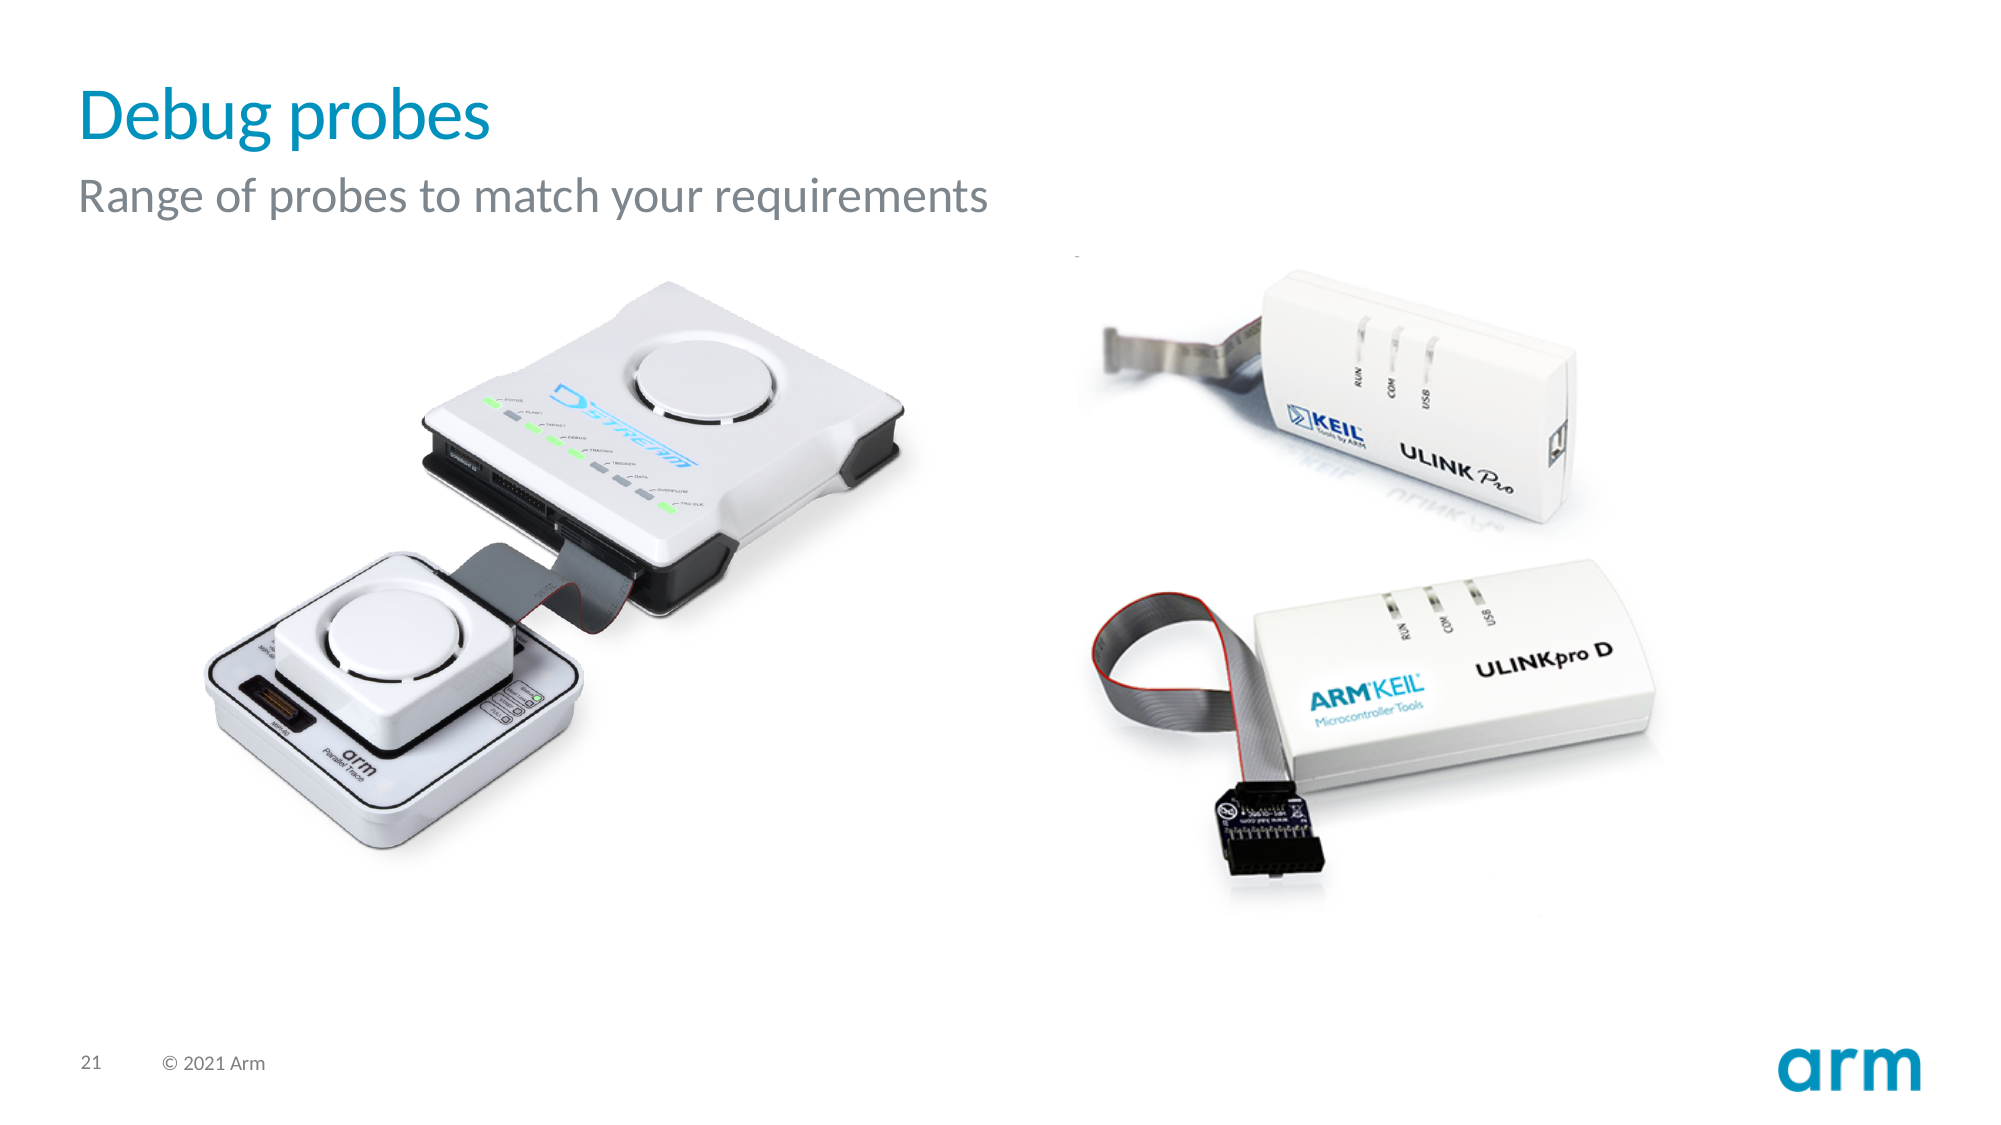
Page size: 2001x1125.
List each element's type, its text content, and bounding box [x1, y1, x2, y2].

picture [147, 219, 988, 890]
list Range of probes to match your requirements [78, 162, 1922, 220]
picture [1056, 256, 1698, 926]
title Debug probes [78, 78, 1922, 162]
picture [1777, 1047, 1922, 1093]
